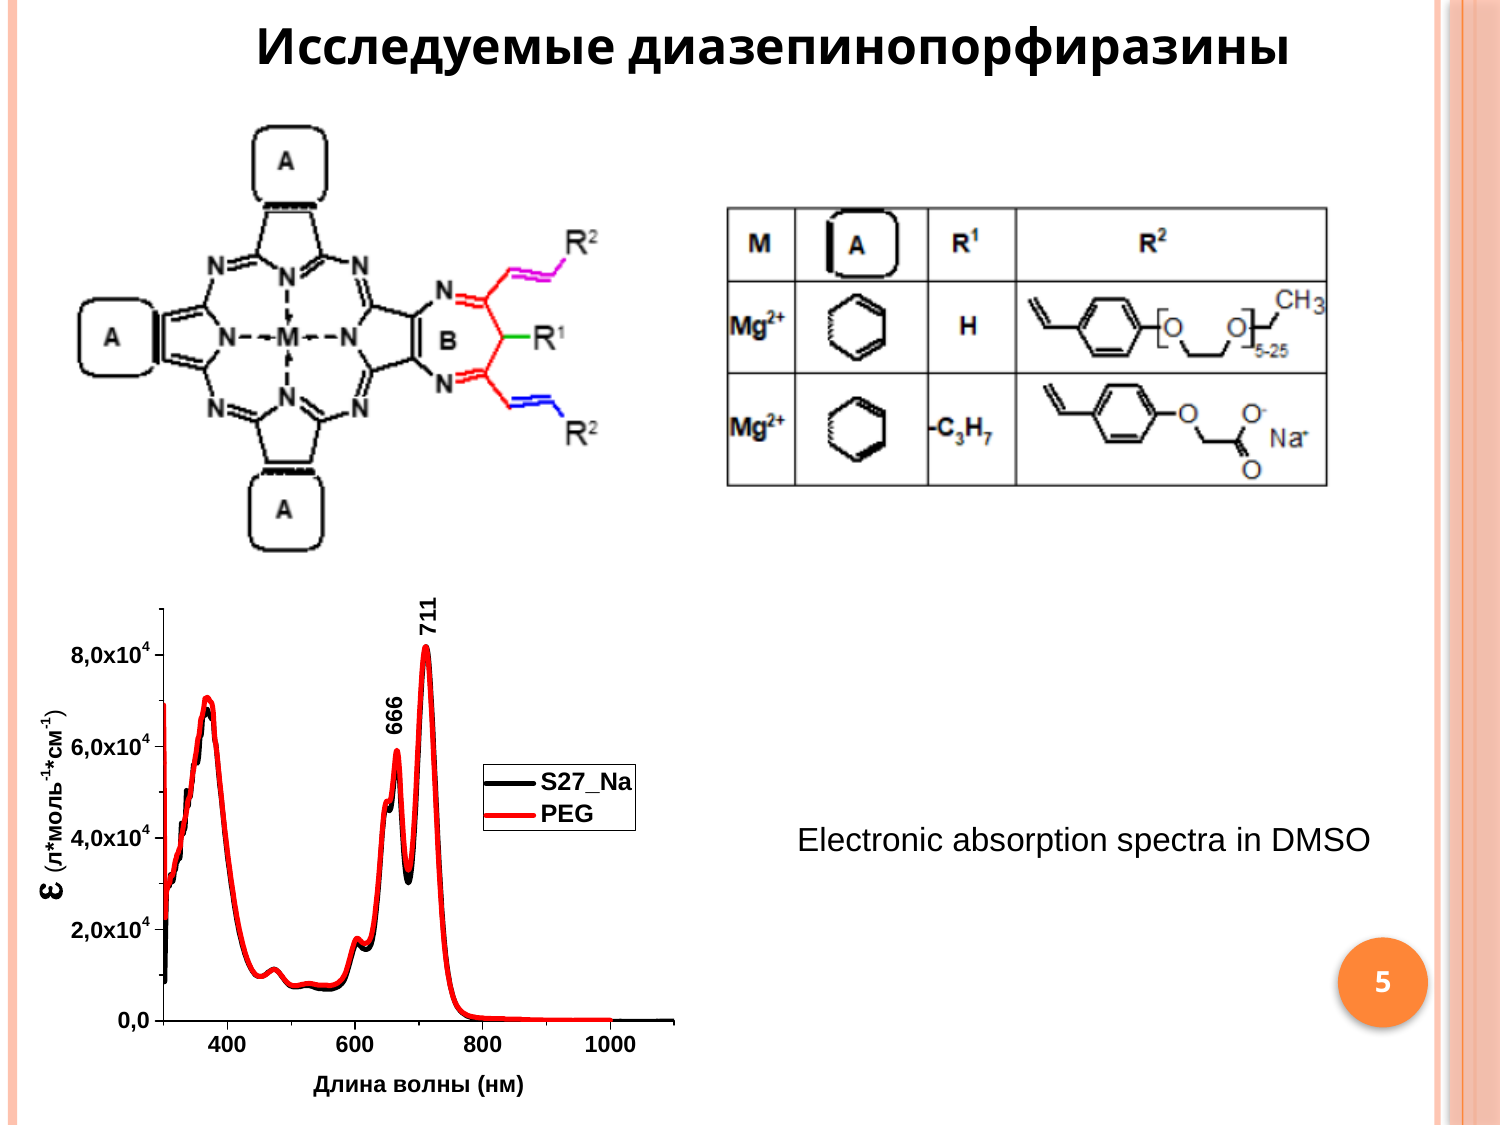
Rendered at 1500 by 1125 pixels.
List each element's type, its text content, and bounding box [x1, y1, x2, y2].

text_box Исследуемые диазепинопорфиразины [171, 7, 1376, 82]
text_box [1333, 937, 1434, 1024]
text_box [785, 598, 1500, 607]
text_box Electronic absorption spectra in DMSO [785, 810, 1387, 866]
picture [62, 116, 1339, 555]
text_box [28, 541, 780, 1119]
